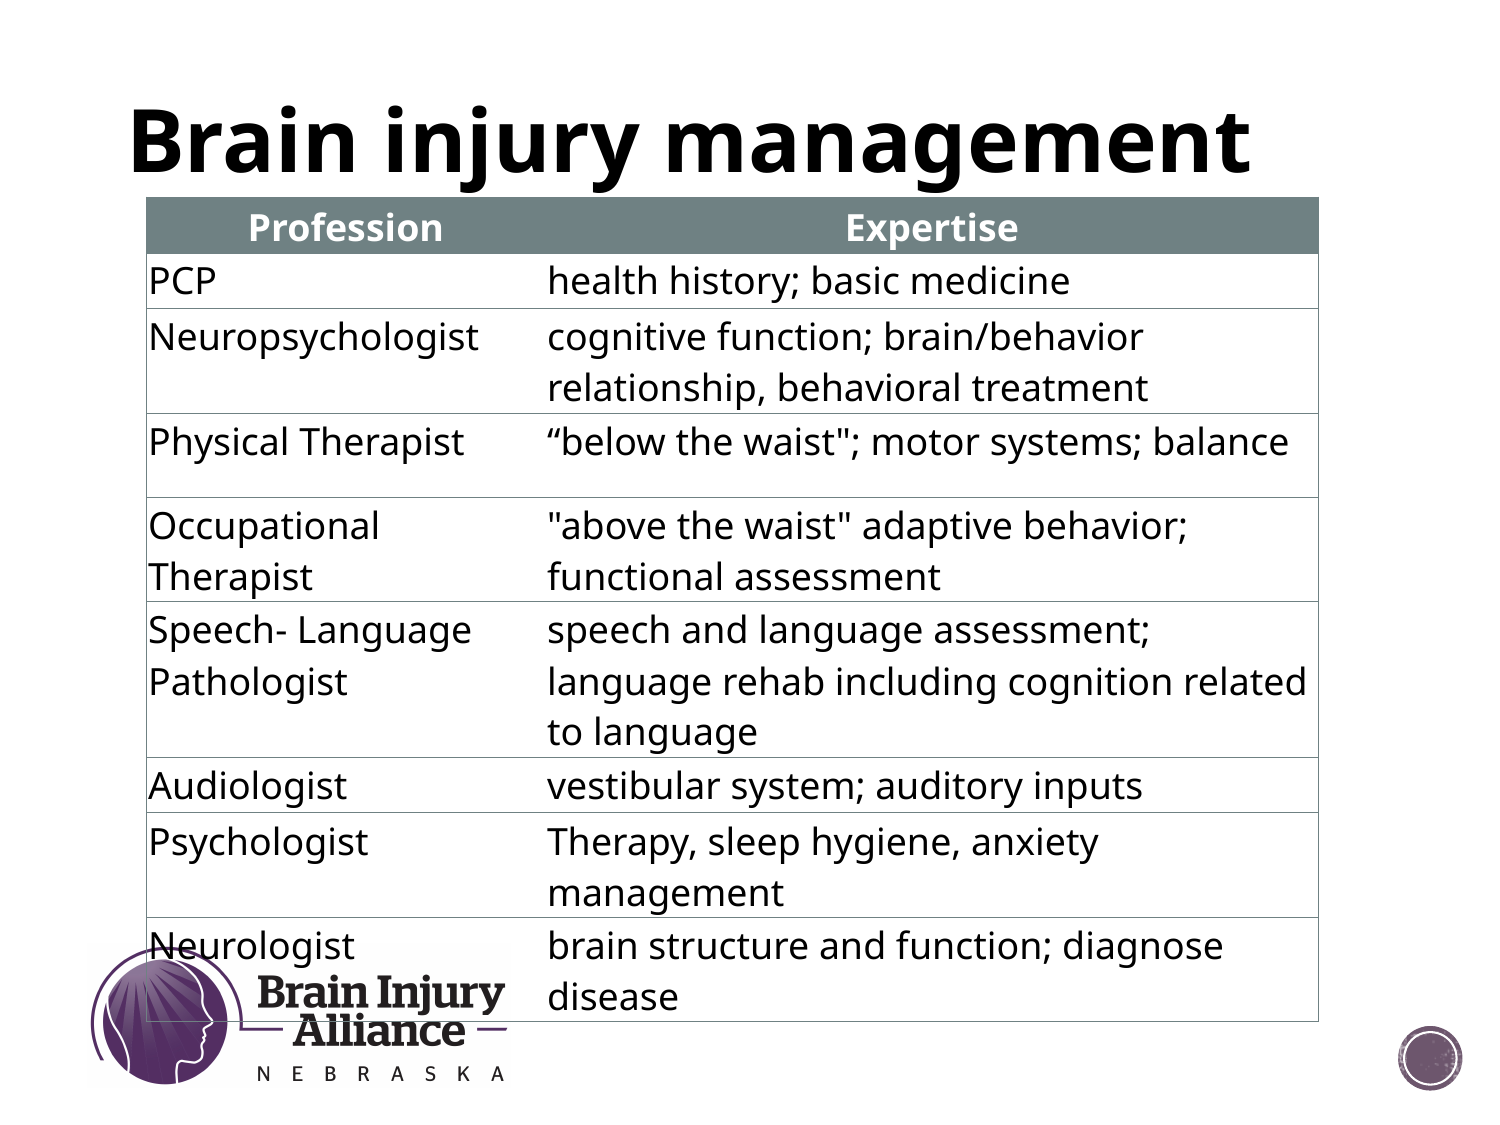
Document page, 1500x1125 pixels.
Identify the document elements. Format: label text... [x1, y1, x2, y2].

table_cell brain structure and function; diagnose disease [545, 918, 1318, 1021]
table_cell "above the waist" adaptive behavior; functional assessment [545, 498, 1318, 601]
table_cell vestibular system; auditory inputs [545, 758, 1318, 812]
table_header Expertise [545, 198, 1318, 253]
table_cell Psychologist [147, 813, 545, 917]
table_cell Physical Therapist [147, 414, 545, 497]
table_header Profession [147, 198, 545, 253]
table_cell Therapy, sleep hygiene, anxiety management [545, 813, 1318, 917]
table_cell Neurologist [147, 918, 545, 1021]
title Brain injury management [111, 32, 1387, 255]
table_cell Neuropsychologist [147, 309, 545, 413]
table_cell Occupational Therapist [147, 498, 545, 601]
table_cell “below the waist"; motor systems; balance [545, 414, 1318, 497]
table_cell cognitive function; brain/behavior relationship, behavioral treatment [545, 309, 1318, 413]
table_cell speech and language assessment; language rehab including cognition related to language [545, 602, 1318, 757]
table_cell health history; basic medicine [545, 254, 1318, 308]
table_cell Speech- Language Pathologist [147, 602, 545, 757]
table_cell Audiologist [147, 758, 545, 812]
table_cell PCP [147, 254, 545, 308]
picture [87, 943, 511, 1088]
